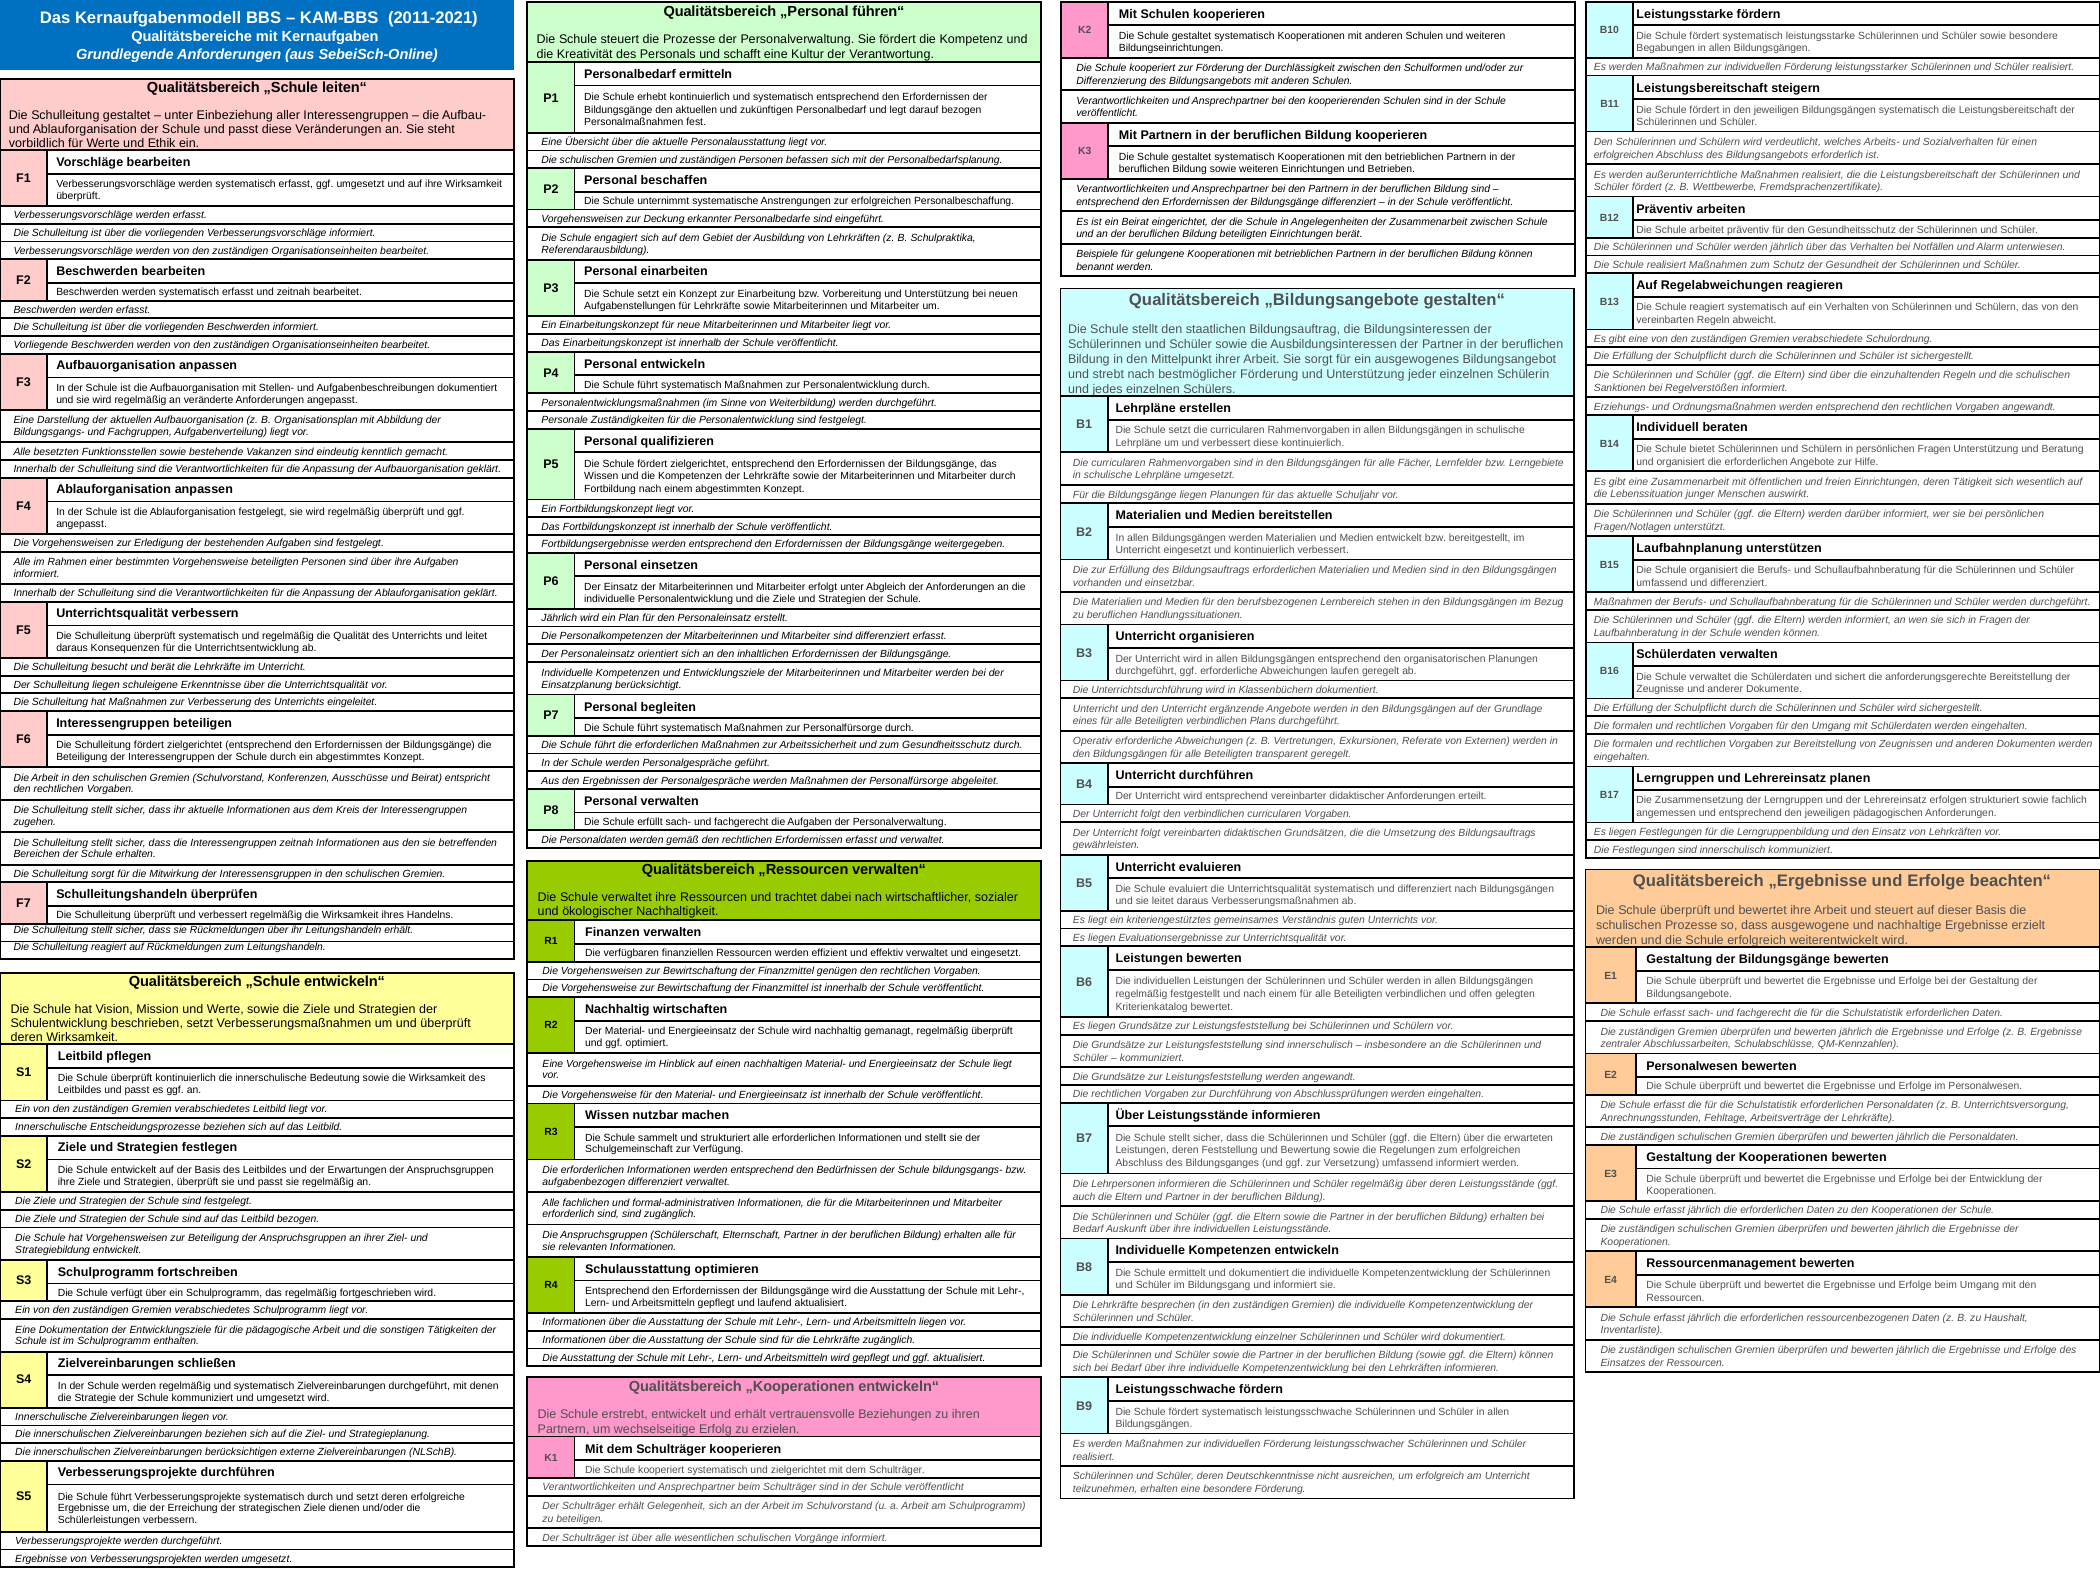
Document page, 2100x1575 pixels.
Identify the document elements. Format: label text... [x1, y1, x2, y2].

table_cell Verbesserungsprojekte werden durchgeführt. [1, 1533, 513, 1549]
table_cell Die Schülerinnen und Schüler werden jährlich über das Verhalten bei Notfällen und Alarm unterwiesen. [1587, 239, 2099, 255]
table_cell Unterricht durchführen [1109, 764, 1573, 786]
table_cell Die Schülerinnen und Schüler (ggf. die Eltern sowie die Partner in der beruflichen Bildung) erhalten bei Bedarf Auskunft über ihre individuellen Leistungsstände. [1061, 1207, 1573, 1238]
table_cell S3 [1, 1261, 46, 1300]
table_cell Die Schule gestaltet systematisch Kooperationen mit anderen Schulen und weiteren Bildungseinrichtungen. [1109, 26, 1574, 57]
table_cell Leistungen bewerten [1109, 947, 1573, 969]
table_cell P3 [528, 261, 574, 315]
table_cell Die Festlegungen sind innerschulisch kommuniziert. [1587, 841, 2099, 857]
table_cell Die Schulleitung besucht und berät die Lehrkräfte im Unterricht. [1, 659, 513, 675]
table_cell Die Arbeit in den schulischen Gremien (Schulvorstand, Konferenzen, Ausschüsse und Beirat) entspricht den rechtlichen Vorgaben. [1, 768, 513, 799]
table_cell Den Schülerinnen und Schülern wird verdeutlicht, welches Arbeits- und Sozialverhalten für einen erfolgreichen Abschluss des Bildungsangebots erforderlich ist. [1587, 132, 2099, 163]
table_cell Die Schulleitung stellt sicher, dass ihr aktuelle Informationen aus dem Kreis der Interessengruppen zugehen. [1, 801, 513, 831]
table_cell B15 [1587, 537, 1632, 591]
table_cell Die Lehrpersonen informieren die Schülerinnen und Schüler regelmäßig über deren Leistungsstände (ggf. auch die Eltern und Partner in der beruflichen Bildung). [1061, 1174, 1573, 1205]
table_cell Die Personalkompetenzen der Mitarbeiterinnen und Mitarbeiter sind differenziert erfasst. [528, 627, 1040, 643]
table_cell Der Unterricht wird in allen Bildungsgängen entsprechend den organisatorischen Planungen durchgeführt, ggf. erforderliche Abweichungen laufen geregelt ab. [1109, 649, 1573, 680]
table_cell Aufbauorganisation anpassen [48, 355, 513, 377]
table_cell Verbesserungsvorschläge werden systematisch erfasst, ggf. umgesetzt und auf ihre Wirksamkeit überprüft. [48, 175, 513, 205]
table_cell Personalwesen bewerten [1637, 1054, 2099, 1076]
table_cell Schulleitungshandeln überprüfen [48, 883, 513, 905]
table_cell Präventiv arbeiten [1634, 197, 2099, 219]
table_cell Die Schule verfügt über ein Schulprogramm, das regelmäßig fortgeschrieben wird. [48, 1284, 513, 1300]
table_cell Die schulischen Gremien und zuständigen Personen befassen sich mit der Personalbedarfsplanung. [528, 151, 1040, 167]
table_cell Die Schule erfasst jährlich die erforderlichen Daten zu den Kooperationen der Schule. [1586, 1202, 2099, 1218]
table_cell Der Unterricht folgt vereinbarten didaktischen Grundsätzen, die die Umsetzung des Bildungsauftrags gewährleisten. [1061, 823, 1573, 854]
table_cell Die Vorgehensweisen zur Bewirtschaftung der Finanzmittel genügen den rechtlichen Vorgaben. [528, 963, 1040, 979]
table_cell Die curricularen Rahmenvorgaben sind in den Bildungsgängen für alle Fächer, Lernfelder bzw. Lerngebiete in schulische Lehrpläne umgesetzt. [1061, 453, 1573, 484]
table_cell Personalentwicklungsmaßnahmen (im Sinne von Weiterbildung) werden durchgeführt. [528, 394, 1040, 410]
table_cell Die Schule hat Vorgehensweisen zur Beteiligung der Anspruchsgruppen an ihrer Ziel- und Strategiebildung entwickelt. [1, 1228, 513, 1259]
text_box Das Kernaufgabenmodell BBS – KAM-BBS (2011-2021) Qualitätsbereiche mit Kernaufgaben Grundlegende Anforderungen (aus SebeiSch-Online) [0, 0, 514, 70]
table_cell Es liegen Festlegungen für die Lerngruppenbildung und den Einsatz von Lehrkräften vor. [1587, 823, 2099, 839]
table_cell Vorliegende Beschwerden werden von den zuständigen Organisationseinheiten bearbeitet. [1, 337, 513, 353]
table_cell Leistungsschwache fördern [1109, 1378, 1573, 1400]
table_cell Informationen über die Ausstattung der Schule mit Lehr-, Lern- und Arbeitsmitteln liegen vor. [528, 1314, 1040, 1330]
table_cell Die Vorgehensweisen zur Erledigung der bestehenden Aufgaben sind festgelegt. [1, 535, 513, 551]
table_cell F7 [1, 883, 46, 923]
table_cell Nachhaltig wirtschaften [575, 998, 1040, 1020]
table_cell Die Schule unternimmt systematische Anstrengungen zur erfolgreichen Personalbeschaffung. [575, 193, 1040, 209]
table_cell Lehrpläne erstellen [1109, 397, 1573, 419]
table_cell Das Einarbeitungskonzept ist innerhalb der Schule veröffentlicht. [528, 335, 1040, 351]
table_cell Personal verwalten [575, 790, 1040, 812]
table_cell Laufbahnplanung unterstützen [1634, 537, 2099, 559]
table_cell Die Schule organisiert die Berufs- und Schullaufbahnberatung für die Schülerinnen und Schüler umfassend und differenziert. [1634, 561, 2099, 591]
table_cell Die Schule sammelt und strukturiert alle erforderlichen Informationen und stellt sie der Schulgemeinschaft zur Verfügung. [575, 1128, 1040, 1159]
table_cell Es gibt eine Zusammenarbeit mit öffentlichen und freien Einrichtungen, deren Tätigkeit sich wesentlich auf die Lebenssituation junger Menschen auswirkt. [1587, 472, 2099, 503]
table_cell Die Ausstattung der Schule mit Lehr-, Lern- und Arbeitsmitteln wird gepflegt und ggf. aktualisiert. [528, 1349, 1040, 1365]
table_cell F5 [1, 603, 46, 657]
table_cell Individuelle Kompetenzen und Entwicklungsziele der Mitarbeiterinnen und Mitarbeiter werden bei der Einsatzplanung berücksichtigt. [528, 663, 1040, 694]
table_cell S4 [1, 1353, 46, 1407]
table_cell Die Schule erfasst die für die Schulstatistik erforderlichen Personaldaten (z. B. Unterrichtsversorgung, Anrechnungsstunden, Fehltage, Arbeitsverträge der Lehrkräfte). [1586, 1096, 2099, 1126]
table_cell Die Schule führt die erforderlichen Maßnahmen zur Arbeitssicherheit und zum Gesundheitsschutz durch. [528, 737, 1040, 753]
table_cell Die Schule arbeitet präventiv für den Gesundheitsschutz der Schülerinnen und Schüler. [1634, 221, 2099, 237]
table_cell Die Schule gestaltet systematisch Kooperationen mit den betrieblichen Partnern in der beruflichen Bildung sowie weiteren Einrichtungen und Betrieben. [1109, 147, 1574, 178]
table_cell Die individuelle Kompetenzentwicklung einzelner Schülerinnen und Schüler wird dokumentiert. [1061, 1328, 1573, 1344]
table_cell Operativ erforderliche Abweichungen (z. B. Vertretungen, Exkursionen, Referate von Externen) werden in den Bildungsgängen für alle Beteiligten transparent geregelt. [1061, 732, 1573, 762]
table_cell Das Fortbildungskonzept ist innerhalb der Schule veröffentlicht. [528, 518, 1040, 534]
table_cell In der Schule ist die Ablauforganisation festgelegt, sie wird regelmäßig überprüft und ggf. angepasst. [48, 502, 513, 533]
table_cell Die Schülerinnen und Schüler (ggf. die Eltern) werden informiert, an wen sie sich in Fragen der Laufbahnberatung in der Schule wenden können. [1587, 611, 2099, 642]
table_cell Interessengruppen beteiligen [48, 712, 513, 734]
table_cell Die erforderlichen Informationen werden entsprechend den Bedürfnissen der Schule bildungsgangs- bzw. aufgabenbezogen differenziert verwaltet. [528, 1160, 1040, 1191]
table_cell Individuelle Kompetenzen entwickeln [1109, 1239, 1573, 1261]
table_cell Schulprogramm fortschreiben [48, 1261, 513, 1283]
table_cell Die Schulleitung fördert zielgerichtet (entsprechend den Erfordernissen der Bildungsgänge) die Beteiligung der Interessengruppen der Schule durch ein abgestimmtes Konzept. [48, 736, 513, 766]
table_cell Unterricht und den Unterricht ergänzende Angebote werden in den Bildungsgängen auf der Grundlage eines für alle Beteiligten verbindlichen Plans durchgeführt. [1061, 699, 1573, 730]
table_cell Beispiele für gelungene Kooperationen mit betrieblichen Partnern in der beruflichen Bildung können benannt werden. [1062, 245, 1574, 275]
table_cell Gestaltung der Kooperationen bewerten [1637, 1146, 2099, 1168]
table_cell Der Unterricht folgt den verbindlichen curricularen Vorgaben. [1061, 805, 1573, 821]
table_cell Auf Regelabweichungen reagieren [1634, 274, 2099, 296]
table_cell K1 [528, 1437, 574, 1477]
table_cell Die Schule erhebt kontinuierlich und systematisch entsprechend den Erfordernissen der Bildungsgänge den aktuellen und zukünftigen Personalbedarf und legt darauf bezogen Personalmaßnahmen fest. [575, 86, 1040, 132]
table_header Mit Schulen kooperieren [1109, 3, 1574, 24]
table_cell Alle besetzten Funktionsstellen sowie bestehende Vakanzen sind eindeutig kenntlich gemacht. [1, 443, 513, 459]
table_header Qualitätsbereich „Schule entwickeln“ Die Schule hat Vision, Mission und Werte, sowie die Ziele und Strategien der Schulentwicklung beschrieben, setzt Verbesserungsmaßnahmen um und überprüft deren Wirksamkeit. [1, 974, 513, 1043]
table_cell E3 [1586, 1146, 1635, 1200]
table_cell Über Leistungsstände informieren [1109, 1104, 1573, 1125]
table_cell Die innerschulischen Zielvereinbarungen beziehen sich auf die Ziel- und Strategieplanung. [1, 1426, 513, 1442]
table_cell Vorgehensweisen zur Deckung erkannter Personalbedarfe sind eingeführt. [528, 210, 1040, 226]
table_cell Die Schule verwaltet die Schülerdaten und sichert die anforderungsgerechte Bereitstellung der Zeugnisse und anderer Dokumente. [1634, 667, 2099, 698]
table_cell S1 [1, 1045, 46, 1100]
table_cell Jährlich wird ein Plan für den Personaleinsatz erstellt. [528, 610, 1040, 626]
table_cell Die Schulleitung stellt sicher, dass sie Rückmeldungen über ihr Leitungshandeln erhält. [1, 925, 513, 941]
table_cell Die Vorgehensweise zur Bewirtschaftung der Finanzmittel ist innerhalb der Schule veröffentlicht. [528, 980, 1040, 996]
table_cell Die Erfüllung der Schulpflicht durch die Schülerinnen und Schüler ist sichergestellt. [1587, 348, 2099, 364]
table_cell Die Schule stellt sicher, dass die Schülerinnen und Schüler (ggf. die Eltern) über die erwarteten Leistungen, deren Feststellung und Bewertung sowie die Regelungen zum erfolgreichen Abschluss des Bildungsganges (und ggf. zur Versetzung) umfassend informiert werden. [1109, 1127, 1573, 1173]
table_cell Personal qualifizieren [575, 430, 1040, 451]
table_cell B8 [1061, 1239, 1107, 1294]
table_header Qualitätsbereich „Bildungsangebote gestalten“ Die Schule stellt den staatlichen Bildungsauftrag, die Bildungsinteressen der Schülerinnen und Schüler sowie die Ausbildungsinteressen der Partner in der beruflichen Bildung in den Mittelpunkt ihrer Arbeit. Sie sorgt für ein ausgewogenes Bildungsangebot und strebt nach bestmöglicher Förderung und Unterstützung jeder einzelnen Schülerin und jedes einzelnen Schülers. [1061, 289, 1573, 395]
table_cell F2 [1, 260, 46, 300]
table_cell Eine Dokumentation der Entwicklungsziele für die pädagogische Arbeit und die sonstigen Tätigkeiten der Schule ist im Schulprogramm enthalten. [1, 1320, 513, 1351]
table_cell Materialien und Medien bereitstellen [1109, 504, 1573, 526]
table_cell Die Schule entwickelt auf der Basis des Leitbildes und der Erwartungen der Anspruchsgruppen ihre Ziele und Strategien, überprüft sie und passt sie regelmäßig an. [48, 1160, 513, 1191]
table_cell Es gibt eine von den zuständigen Gremien verabschiedete Schulordnung. [1587, 330, 2099, 346]
table_cell Beschwerden werden erfasst. [1, 302, 513, 317]
table_cell Unterricht organisieren [1109, 625, 1573, 647]
table_cell P4 [528, 353, 574, 392]
table_cell Es liegen Evaluationsergebnisse zur Unterrichtsqualität vor. [1061, 929, 1573, 945]
table_cell B3 [1061, 625, 1107, 680]
table_cell Aus den Ergebnissen der Personalgespräche werden Maßnahmen der Personalfürsorge abgeleitet. [528, 772, 1040, 788]
table_cell In allen Bildungsgängen werden Materialien und Medien entwickelt bzw. bereitgestellt, im Unterricht eingesetzt und kontinuierlich verbessert. [1109, 528, 1573, 559]
table_cell Die Zusammensetzung der Lerngruppen und der Lehrereinsatz erfolgen strukturiert sowie fachlich angemessen und entsprechend den jeweiligen pädagogischen Anforderungen. [1634, 791, 2099, 822]
table_cell P8 [528, 790, 574, 829]
table_cell Die zuständigen Gremien überprüfen und bewerten jährlich die Ergebnisse und Erfolge (z. B. Ergebnisse zentraler Abschlussarbeiten, Schulabschlüsse, QM-Kennzahlen). [1586, 1022, 2099, 1053]
table_cell Die innerschulischen Zielvereinbarungen berücksichtigen externe Zielvereinbarungen (NLSchB). [1, 1444, 513, 1460]
table_cell E4 [1586, 1252, 1635, 1306]
table_cell Personal entwickeln [575, 353, 1040, 374]
table_header Qualitätsbereich „Personal führen“ Die Schule steuert die Prozesse der Personalverwaltung. Sie fördert die Kompetenz und die Kreativität des Personals und schafft eine Kultur der Verantwortung. [528, 3, 1040, 61]
table_cell Verbesserungsprojekte durchführen [48, 1462, 513, 1484]
table_cell Die Personaldaten werden gemäß den rechtlichen Erfordernissen erfasst und verwaltet. [528, 831, 1040, 847]
table_cell Lerngruppen und Lehrereinsatz planen [1634, 767, 2099, 789]
table_cell Der Personaleinsatz orientiert sich an den inhaltlichen Erfordernissen der Bildungsgänge. [528, 645, 1040, 661]
table_cell Die Schulleitung hat Maßnahmen zur Verbesserung des Unterrichts eingeleitet. [1, 694, 513, 710]
table_cell B6 [1061, 947, 1107, 1016]
table_cell Verantwortlichkeiten und Ansprechpartner beim Schulträger sind in der Schule veröffentlicht [528, 1479, 1040, 1495]
table_cell P2 [528, 169, 574, 209]
table_cell Die zur Erfüllung des Bildungsauftrags erforderlichen Materialien und Medien sind in den Bildungsgängen vorhanden und einsetzbar. [1061, 560, 1573, 591]
table_cell Die Unterrichtsdurchführung wird in Klassenbüchern dokumentiert. [1061, 681, 1573, 697]
table_cell Die Schule reagiert systematisch auf ein Verhalten von Schülerinnen und Schülern, das von den vereinbarten Regeln abweicht. [1634, 298, 2099, 329]
table_cell Die Schule führt systematisch Maßnahmen zur Personalentwicklung durch. [575, 376, 1040, 392]
table_cell Die Materialien und Medien für den berufsbezogenen Lernbereich stehen in den Bildungsgängen im Bezug zu beruflichen Handlungssituationen. [1061, 593, 1573, 624]
table_cell Die Schule setzt ein Konzept zur Einarbeitung bzw. Vorbereitung und Unterstützung bei neuen Aufgabenstellungen für Lehrkräfte sowie Mitarbeiterinnen und Mitarbeiter um. [575, 284, 1040, 315]
table_cell Eine Vorgehensweise im Hinblick auf einen nachhaltigen Material- und Energieeinsatz der Schule liegt vor. [528, 1054, 1040, 1085]
table_cell Ablauforganisation anpassen [48, 479, 513, 501]
table_cell Es werden Maßnahmen zur individuellen Förderung leistungsstarker Schülerinnen und Schüler realisiert. [1587, 59, 2099, 75]
table_cell Unterricht evaluieren [1109, 856, 1573, 877]
table_cell Die Schule realisiert Maßnahmen zum Schutz der Gesundheit der Schülerinnen und Schüler. [1587, 256, 2099, 272]
table_cell R2 [528, 998, 574, 1052]
table_cell F4 [1, 479, 46, 533]
table_cell Beschwerden bearbeiten [48, 260, 513, 282]
table_cell Innerschulische Zielvereinbarungen liegen vor. [1, 1409, 513, 1425]
table_cell Die Schule kooperiert systematisch und zielgerichtet mit dem Schulträger. [575, 1461, 1040, 1477]
table_cell Eine Darstellung der aktuellen Aufbauorganisation (z. B. Organisationsplan mit Abbildung der Bildungsgangs- und Fachgruppen, Aufgabenverteilung) liegt vor. [1, 411, 513, 441]
table_cell Finanzen verwalten [575, 921, 1040, 943]
table_cell Die Schule führt Verbesserungsprojekte systematisch durch und setzt deren erfolgreiche Ergebnisse um, die der Erreichung der strategischen Ziele dienen und/oder die Schülerleistungen verbessern. [48, 1485, 513, 1531]
table_cell Die Schulleitung überprüft und verbessert regelmäßig die Wirksamkeit ihres Handelns. [48, 907, 513, 923]
table_cell Die Grundsätze zur Leistungsfeststellung werden angewandt. [1061, 1068, 1573, 1084]
table_cell Maßnahmen der Berufs- und Schullaufbahnberatung für die Schülerinnen und Schüler werden durchgeführt. [1587, 593, 2099, 609]
table_cell Verantwortlichkeiten und Ansprechpartner bei den Partnern in der beruflichen Bildung sind – entsprechend den Erfordernissen der Bildungsgänge differenziert – in der Schule veröffentlicht. [1062, 180, 1574, 210]
table_cell B12 [1587, 197, 1632, 237]
table_cell Die Schule bietet Schülerinnen und Schülern in persönlichen Fragen Unterstützung und Beratung und organisiert die erforderlichen Angebote zur Hilfe. [1634, 440, 2099, 470]
table_cell R4 [528, 1258, 574, 1312]
table_cell Der Material- und Energieeinsatz der Schule wird nachhaltig gemanagt, regelmäßig überprüft und ggf. optimiert. [575, 1022, 1040, 1052]
table_cell Die verfügbaren finanziellen Ressourcen werden effizient und effektiv verwaltet und eingesetzt. [575, 945, 1040, 961]
table_cell Der Schulleitung liegen schuleigene Erkenntnisse über die Unterrichtsqualität vor. [1, 677, 513, 692]
table_cell Es werden Maßnahmen zur individuellen Förderung leistungsschwacher Schülerinnen und Schüler realisiert. [1061, 1434, 1573, 1465]
table_cell Die Schule setzt die curricularen Rahmenvorgaben in allen Bildungsgängen in schulische Lehrpläne um und verbessert diese kontinuierlich. [1109, 421, 1573, 451]
table_cell Die Schulleitung reagiert auf Rückmeldungen zum Leitungshandeln. [1, 942, 513, 958]
table_cell Ressourcenmanagement bewerten [1637, 1252, 2099, 1274]
table_cell Verantwortlichkeiten und Ansprechpartner bei den kooperierenden Schulen sind in der Schule veröffentlicht. [1062, 91, 1574, 122]
table_cell Die Schulleitung ist über die vorliegenden Beschwerden informiert. [1, 319, 513, 335]
table_cell Die zuständigen schulischen Gremien überprüfen und bewerten jährlich die Personaldaten. [1586, 1128, 2099, 1144]
table_cell Es werden außerunterrichtliche Maßnahmen realisiert, die die Leistungsbereitschaft der Schülerinnen und Schüler fördert (z. B. Wettbewerbe, Fremdsprachenzertifikate). [1587, 165, 2099, 196]
table_cell Individuell beraten [1634, 416, 2099, 438]
table_cell Die Schule fördert in den jeweiligen Bildungsgängen systematisch die Leistungsbereitschaft der Schülerinnen und Schüler. [1634, 100, 2099, 131]
table_cell Die Ziele und Strategien der Schule sind auf das Leitbild bezogen. [1, 1211, 513, 1227]
table_cell Es liegen Grundsätze zur Leistungsfeststellung bei Schülerinnen und Schülern vor. [1061, 1018, 1573, 1034]
table_cell B11 [1587, 76, 1632, 131]
table_cell Die Schule führt systematisch Maßnahmen zur Personalfürsorge durch. [575, 719, 1040, 735]
table_cell Die Schule überprüft kontinuierlich die innerschulische Bedeutung sowie die Wirksamkeit des Leitbildes und passt es ggf. an. [48, 1069, 513, 1100]
table_cell Die Anspruchsgruppen (Schülerschaft, Elternschaft, Partner in der beruflichen Bildung) erhalten alle für sie relevanten Informationen. [528, 1225, 1040, 1256]
table_cell Die Schülerinnen und Schüler sowie die Partner in der beruflichen Bildung (sowie ggf. die Eltern) können sich bei Bedarf über ihre individuelle Kompetenzentwicklung bei den Lehrkräften informieren. [1061, 1346, 1573, 1376]
table_cell Fortbildungsergebnisse werden entsprechend den Erfordernissen der Bildungsgänge weitergegeben. [528, 536, 1040, 552]
table_cell B17 [1587, 767, 1632, 822]
table_cell Die Schulleitung stellt sicher, dass die Interessengruppen zeitnah Informationen aus den sie betreffenden Bereichen der Schule erhalten. [1, 833, 513, 864]
table_cell Schülerdaten verwalten [1634, 643, 2099, 665]
table_cell Für die Bildungsgänge liegen Planungen für das aktuelle Schuljahr vor. [1061, 486, 1573, 502]
table_cell R3 [528, 1104, 574, 1159]
table_cell B1 [1061, 397, 1107, 451]
table_cell P1 [528, 63, 574, 132]
table_cell Die Lehrkräfte besprechen (in den zuständigen Gremien) die individuelle Kompetenzentwicklung der Schülerinnen und Schüler. [1061, 1296, 1573, 1326]
table_cell Unterrichtsqualität verbessern [48, 603, 513, 625]
table_cell Leistungsbereitschaft steigern [1634, 76, 2099, 98]
table_cell Die Schule überprüft und bewertet die Ergebnisse und Erfolge bei der Gestaltung der Bildungsangebote. [1637, 972, 2099, 1002]
table_cell B16 [1587, 643, 1632, 698]
table_cell Personal einsetzen [575, 554, 1040, 575]
table_cell Die Schulleitung sorgt für die Mitwirkung der Interessensgruppen in den schulischen Gremien. [1, 866, 513, 881]
table_cell Die Grundsätze zur Leistungsfeststellung sind innerschulisch – insbesondere an die Schülerinnen und Schüler – kommuniziert. [1061, 1036, 1573, 1066]
table_cell Personale Zuständigkeiten für die Personalentwicklung sind festgelegt. [528, 412, 1040, 428]
table_cell Die Vorgehensweise für den Material- und Energieeinsatz ist innerhalb der Schule veröffentlicht. [528, 1087, 1040, 1103]
table_cell Ein von den zuständigen Gremien verabschiedetes Schulprogramm liegt vor. [1, 1302, 513, 1318]
table_cell Ein Fortbildungskonzept liegt vor. [528, 500, 1040, 516]
table_cell Die Ziele und Strategien der Schule sind festgelegt. [1, 1193, 513, 1209]
table_cell Die formalen und rechtlichen Vorgaben zur Bereitstellung von Zeugnissen und anderen Dokumenten werden eingehalten. [1587, 735, 2099, 766]
table_cell F3 [1, 355, 46, 409]
table_cell Es liegt ein kriteriengestütztes gemeinsames Verständnis guten Unterrichts vor. [1061, 912, 1573, 928]
table_cell Personal beschaffen [575, 169, 1040, 191]
table_cell E2 [1586, 1054, 1635, 1094]
table_cell B5 [1061, 856, 1107, 910]
table_header Qualitätsbereich „Kooperationen entwickeln“ Die Schule erstrebt, entwickelt und erhält vertrauensvolle Beziehungen zu ihren Partnern, um wechselseitige Erfolg zu erzielen. [528, 1378, 1040, 1436]
table_cell B7 [1061, 1104, 1107, 1173]
table_header K2 [1062, 3, 1107, 57]
table_cell P7 [528, 695, 574, 735]
table_cell K3 [1062, 124, 1107, 178]
table_cell Die Schule überprüft und bewertet die Ergebnisse und Erfolge bei der Entwicklung der Kooperationen. [1637, 1169, 2099, 1200]
table_cell Die Schulleitung ist über die vorliegenden Verbesserungsvorschläge informiert. [1, 225, 513, 241]
table_cell B13 [1587, 274, 1632, 329]
table_cell Alle fachlichen und formal-administrativen Informationen, die für die Mitarbeiterinnen und Mitarbeiter erforderlich sind, sind zugänglich. [528, 1193, 1040, 1224]
table_cell Verbesserungsvorschläge werden erfasst. [1, 207, 513, 223]
table_cell S2 [1, 1137, 46, 1191]
table_cell Die zuständigen schulischen Gremien überprüfen und bewerten jährlich die Ergebnisse und Erfolge des Einsatzes der Ressourcen. [1586, 1341, 2099, 1371]
table_cell Die formalen und rechtlichen Vorgaben für den Umgang mit Schülerdaten werden eingehalten. [1587, 717, 2099, 733]
table_cell Die Schule ermittelt und dokumentiert die individuelle Kompetenzentwicklung der Schülerinnen und Schüler im Bildungsgang und informiert sie. [1109, 1263, 1573, 1294]
table_cell Der Unterricht wird entsprechend vereinbarter didaktischer Anforderungen erteilt. [1109, 788, 1573, 804]
table_cell Innerhalb der Schulleitung sind die Verantwortlichkeiten für die Anpassung der Ablauforganisation geklärt. [1, 585, 513, 601]
table_cell Vorschläge bearbeiten [48, 151, 513, 173]
table_cell Der Schulträger erhält Gelegenheit, sich an der Arbeit im Schulvorstand (u. a. Arbeit am Schulprogramm) zu beteiligen. [528, 1497, 1040, 1527]
table_cell P6 [528, 554, 574, 608]
table_header Qualitätsbereich „Schule leiten“ Die Schulleitung gestaltet – unter Einbeziehung aller Interessengruppen – die Aufbau- und Ablauforganisation der Schule und passt diese Veränderungen an. Sie steht vorbildlich für Werte und Ethik ein. [1, 80, 513, 149]
table_cell Leitbild pflegen [48, 1045, 513, 1067]
table_cell B14 [1587, 416, 1632, 470]
table_cell S5 [1, 1462, 46, 1531]
table_cell Die Schule kooperiert zur Förderung der Durchlässigkeit zwischen den Schulformen und/oder zur Differenzierung des Bildungsangebots mit anderen Schulen. [1062, 59, 1574, 89]
table_cell Beschwerden werden systematisch erfasst und zeitnah bearbeitet. [48, 284, 513, 300]
table_cell Die Schule evaluiert die Unterrichtsqualität systematisch und differenziert nach Bildungsgängen und sie leitet daraus Verbesserungsmaßnahmen ab. [1109, 879, 1573, 910]
table_cell F6 [1, 712, 46, 766]
table_cell Es ist ein Beirat eingerichtet, der die Schule in Angelegenheiten der Zusammenarbeit zwischen Schule und an der beruflichen Bildung beteiligten Einrichtungen berät. [1062, 212, 1574, 243]
table_cell Personal einarbeiten [575, 261, 1040, 282]
table_cell Schülerinnen und Schüler, deren Deutschkenntnisse nicht ausreichen, um erfolgreich am Unterricht teilzunehmen, erhalten eine besondere Förderung. [1061, 1467, 1573, 1498]
table_cell Der Einsatz der Mitarbeiterinnen und Mitarbeiter erfolgt unter Abgleich der Anforderungen an die individuelle Personalentwicklung und die Ziele und Strategien der Schule. [575, 577, 1040, 608]
table_cell Informationen über die Ausstattung der Schule sind für die Lehrkräfte zugänglich. [528, 1332, 1040, 1348]
table_cell Die Schule erfasst sach- und fachgerecht die für die Schulstatistik erforderlichen Daten. [1586, 1004, 2099, 1020]
table_cell Ein von den zuständigen Gremien verabschiedetes Leitbild liegt vor. [1, 1101, 513, 1117]
table_cell Personal begleiten [575, 695, 1040, 717]
table_cell Eine Übersicht über die aktuelle Personalausstattung liegt vor. [528, 134, 1040, 150]
table_cell Die rechtlichen Vorgaben zur Durchführung von Abschlussprüfungen werden eingehalten. [1061, 1086, 1573, 1102]
table_cell Der Schulträger ist über alle wesentlichen schulischen Vorgänge informiert. [528, 1529, 1040, 1545]
table_cell Die Schule erfasst jährlich die erforderlichen ressourcenbezogenen Daten (z. B. zu Haushalt, Inventarliste). [1586, 1308, 2099, 1339]
table_cell Mit dem Schulträger kooperieren [575, 1437, 1040, 1459]
table_cell B4 [1061, 764, 1107, 804]
table_cell Mit Partnern in der beruflichen Bildung kooperieren [1109, 124, 1574, 145]
table_cell Ergebnisse von Verbesserungsprojekten werden umgesetzt. [1, 1550, 513, 1566]
table_cell Die Schule fördert zielgerichtet, entsprechend den Erfordernissen der Bildungsgänge, das Wissen und die Kompetenzen der Lehrkräfte sowie der Mitarbeiterinnen und Mitarbeiter durch Fortbildung nach einem abgestimmten Konzept. [575, 453, 1040, 499]
table_cell Innerhalb der Schulleitung sind die Verantwortlichkeiten für die Anpassung der Aufbauorganisation geklärt. [1, 461, 513, 477]
table_cell Verbesserungsvorschläge werden von den zuständigen Organisationseinheiten bearbeitet. [1, 242, 513, 258]
table_cell Entsprechend den Erfordernissen der Bildungsgänge wird die Ausstattung der Schule mit Lehr-, Lern- und Arbeitsmitteln gepflegt und laufend aktualisiert. [575, 1281, 1040, 1312]
table_cell Die Schulleitung überprüft systematisch und regelmäßig die Qualität des Unterrichts und leitet daraus Konsequenzen für die Unterrichtsentwicklung ab. [48, 626, 513, 657]
table_cell Die Schule engagiert sich auf dem Gebiet der Ausbildung von Lehrkräften (z. B. Schulpraktika, Referendarausbildung). [528, 228, 1040, 259]
table_cell Alle im Rahmen einer bestimmten Vorgehensweise beteiligten Personen sind über ihre Aufgaben informiert. [1, 553, 513, 583]
table_cell Die Schule fördert systematisch leistungsschwache Schülerinnen und Schüler in allen Bildungsgängen. [1109, 1402, 1573, 1433]
table_cell Die individuellen Leistungen der Schülerinnen und Schüler werden in allen Bildungsgängen regelmäßig festgestellt und nach einem für alle Beteiligten verbindlichen und offen gelegten Kriterienkatalog bewertet. [1109, 971, 1573, 1016]
table_cell Erziehungs- und Ordnungsmaßnahmen werden entsprechend den rechtlichen Vorgaben angewandt. [1587, 398, 2099, 414]
table_header B10 [1587, 3, 1632, 57]
table_cell Die Schule überprüft und bewertet die Ergebnisse und Erfolge beim Umgang mit den Ressourcen. [1637, 1276, 2099, 1306]
table_cell E1 [1586, 948, 1635, 1002]
table_cell B2 [1061, 504, 1107, 559]
table_header Qualitätsbereich „Ergebnisse und Erfolge beachten“ Die Schule überprüft und bewertet ihre Arbeit und steuert auf dieser Basis die schulischen Prozesse so, dass ausgewogene und nachhaltige Ergebnisse erzielt werden und die Schule erfolgreich weiterentwickelt wird. [1586, 870, 2099, 946]
table_cell Personalbedarf ermitteln [575, 63, 1040, 85]
table_cell Die zuständigen schulischen Gremien überprüfen und bewerten jährlich die Ergebnisse der Kooperationen. [1586, 1220, 2099, 1250]
table_cell Ziele und Strategien festlegen [48, 1137, 513, 1159]
table_cell Die Schülerinnen und Schüler (ggf. die Eltern) werden darüber informiert, wer sie bei persönlichen Fragen/Notlagen unterstützt. [1587, 505, 2099, 535]
table_cell Die Schülerinnen und Schüler (ggf. die Eltern) sind über die einzuhaltenden Regeln und die schulischen Sanktionen bei Regelverstößen informiert. [1587, 366, 2099, 396]
table_cell Die Erfüllung der Schulpflicht durch die Schülerinnen und Schüler wird sichergestellt. [1587, 699, 2099, 715]
table_cell Gestaltung der Bildungsgänge bewerten [1637, 948, 2099, 970]
table_cell P5 [528, 430, 574, 499]
table_cell Zielvereinbarungen schließen [48, 1353, 513, 1374]
table_cell In der Schule werden regelmäßig und systematisch Zielvereinbarungen durchgeführt, mit denen die Strategie der Schule kommuniziert und umgesetzt wird. [48, 1376, 513, 1407]
table_cell Ein Einarbeitungskonzept für neue Mitarbeiterinnen und Mitarbeiter liegt vor. [528, 317, 1040, 333]
table_cell Die Schule überprüft und bewertet die Ergebnisse und Erfolge im Personalwesen. [1637, 1078, 2099, 1094]
table_header Qualitätsbereich „Ressourcen verwalten“ Die Schule verwaltet ihre Ressourcen und trachtet dabei nach wirtschaftlicher, sozialer und ökologischer Nachhaltigkeit. [528, 862, 1040, 919]
table_cell Wissen nutzbar machen [575, 1104, 1040, 1126]
table_cell F1 [1, 151, 46, 205]
table_cell In der Schule werden Personalgespräche geführt. [528, 754, 1040, 770]
table_header Leistungsstarke fördern [1634, 3, 2099, 24]
table_cell Schulausstattung optimieren [575, 1258, 1040, 1280]
table_cell Die Schule erfüllt sach- und fachgerecht die Aufgaben der Personalverwaltung. [575, 813, 1040, 829]
table_cell Die Schule fördert systematisch leistungsstarke Schülerinnen und Schüler sowie besondere Begabungen in allen Bildungsgängen. [1634, 26, 2099, 57]
table_cell B9 [1061, 1378, 1107, 1433]
table_cell In der Schule ist die Aufbauorganisation mit Stellen- und Aufgabenbeschreibungen dokumentiert und sie wird regelmäßig an veränderte Anforderungen angepasst. [48, 378, 513, 409]
table_cell Innerschulische Entscheidungsprozesse beziehen sich auf das Leitbild. [1, 1119, 513, 1135]
table_cell R1 [528, 921, 574, 961]
